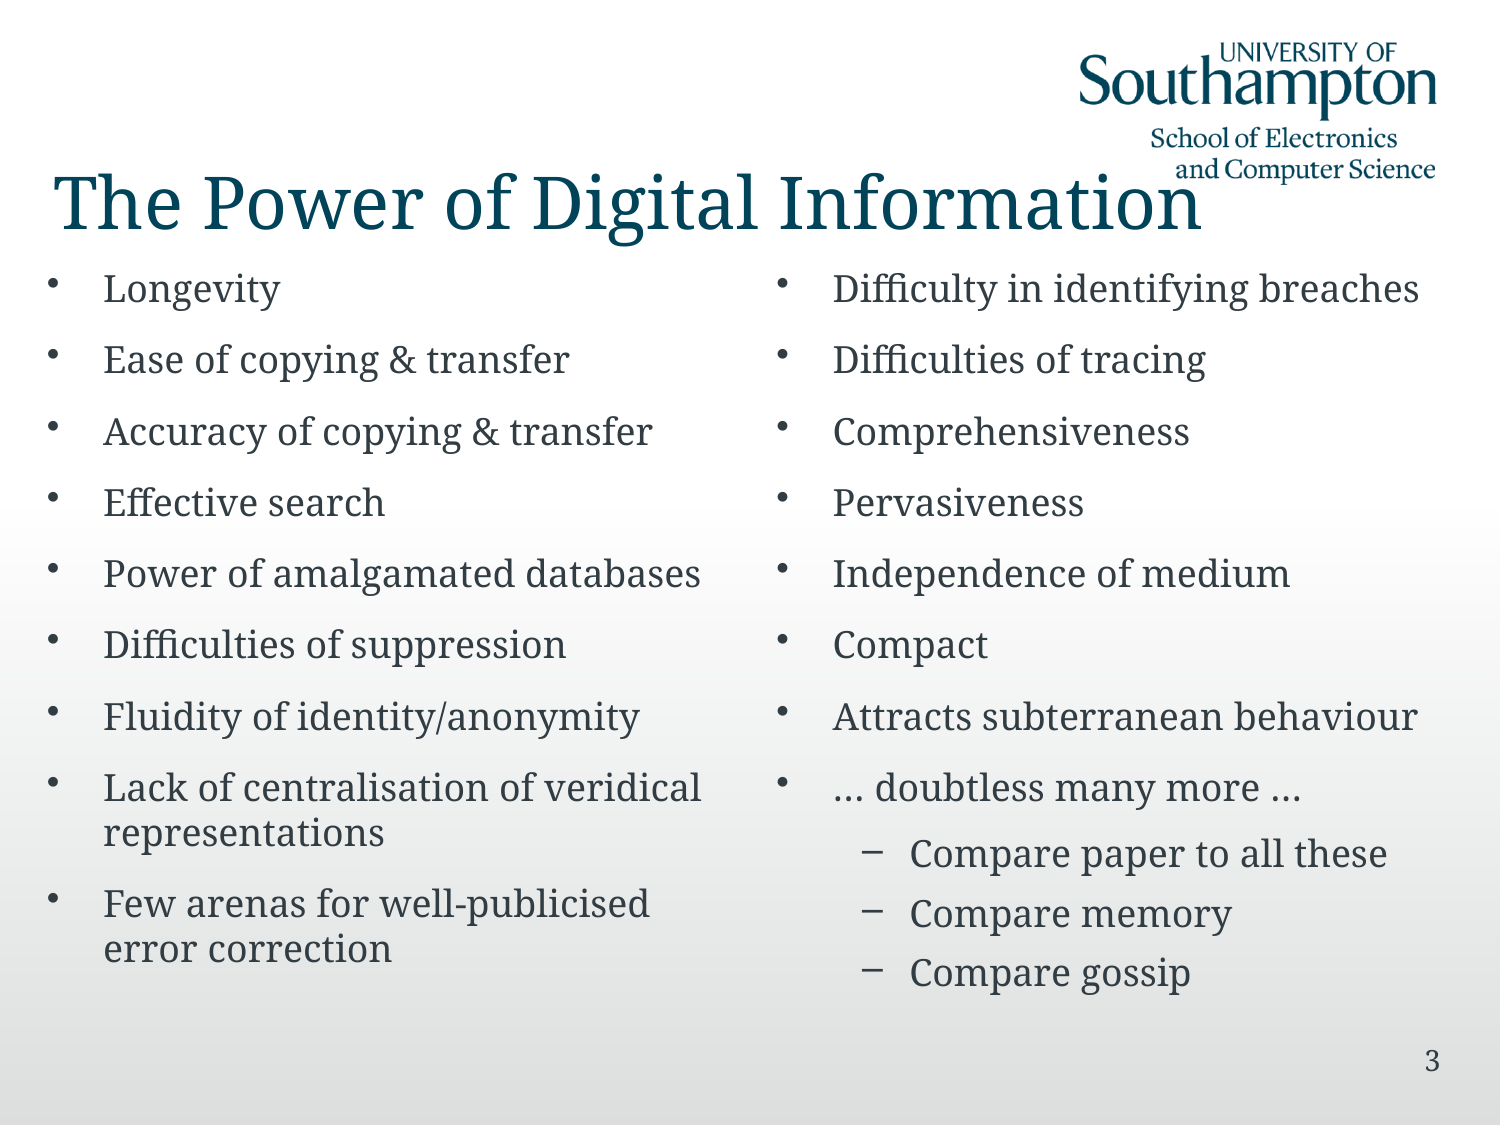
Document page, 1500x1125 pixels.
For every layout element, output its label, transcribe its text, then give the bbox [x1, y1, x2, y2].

picture [1080, 42, 1437, 148]
text_box Difficulty in identifying breaches Difficulties of tracing Comprehensiveness Pervasiveness Independence of medium Compact Attracts subterranean behaviour … doubtless many more … Compare paper to all these Compare memory Compare gossip [761, 257, 1470, 1125]
title The Power of Digital Information [52, 148, 1448, 256]
picture [1242, 42, 1251, 54]
picture [1080, 71, 1103, 101]
text_box Longevity Ease of copying & transfer Accuracy of copying & transfer Effective search Power of amalgamated databases Difficulties of suppression Fluidity of identity/anonymity Lack of centralisation of veridical representations Few arenas for well-publicised error correction [46, 257, 732, 1125]
